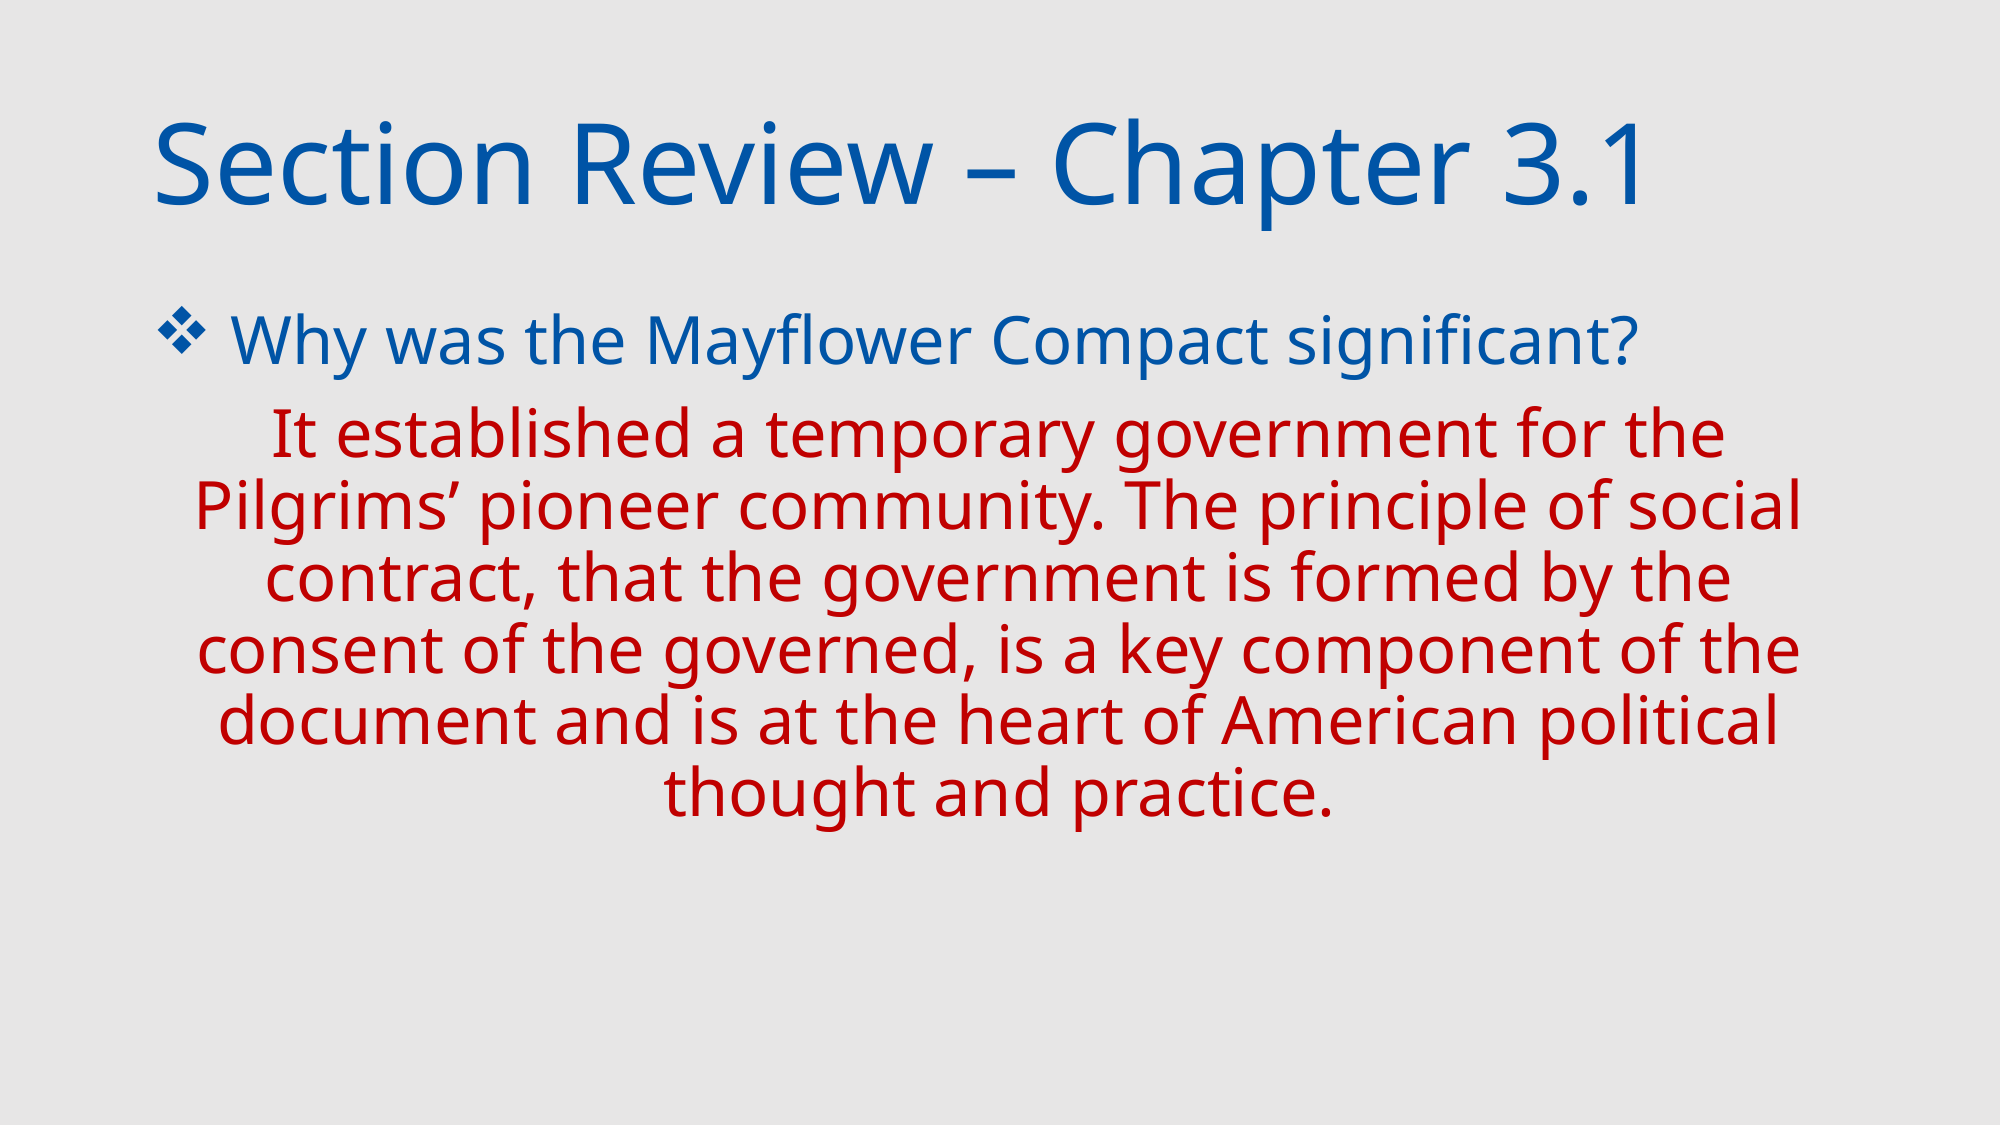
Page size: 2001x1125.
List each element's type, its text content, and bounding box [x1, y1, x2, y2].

list Why was the Mayflower Compact significant? It established a temporary government for the Pilgrims’ pioneer community. The principle of social contract, that the government is formed by the consent of the governed, is a key component of the document and is at the heart of American political thought and practice. [137, 299, 1863, 1014]
title Section Review – Chapter 3.1 [137, 59, 1863, 278]
